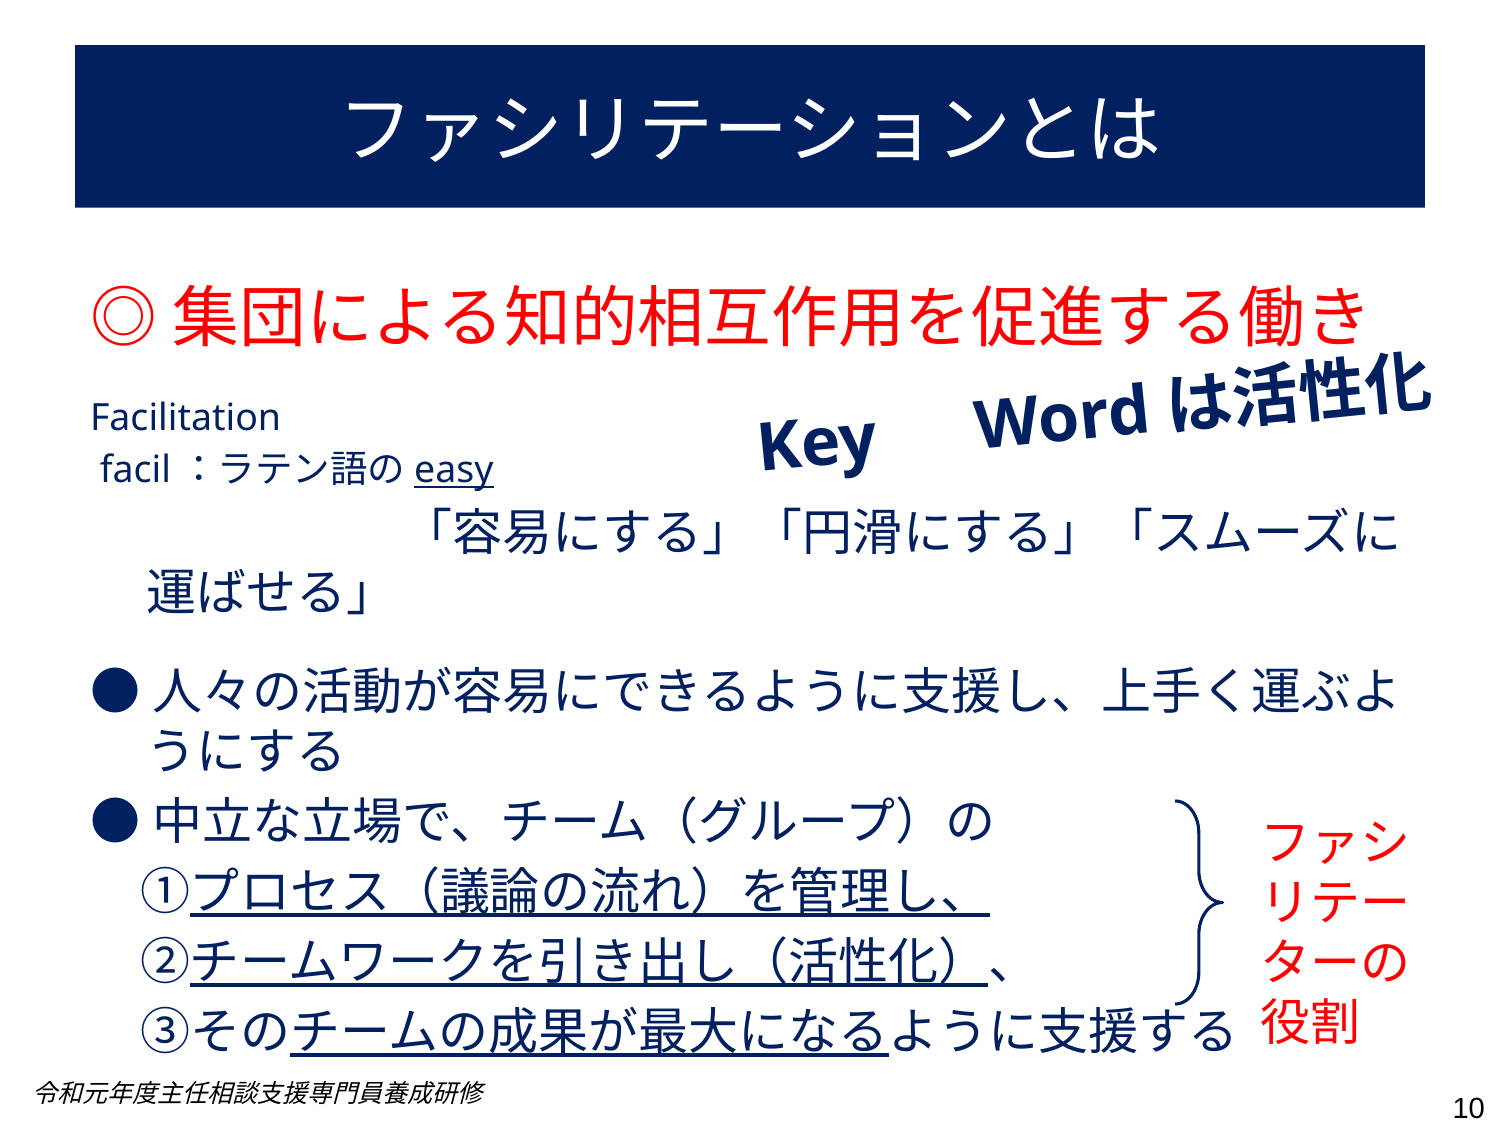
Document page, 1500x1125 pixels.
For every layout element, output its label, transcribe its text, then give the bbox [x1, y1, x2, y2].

text_box Key Wordは活性化 [708, 325, 1480, 497]
text_box [1175, 800, 1224, 1005]
slide_number 10 [1149, 1081, 1500, 1125]
title ファシリテーションとは [75, 45, 1425, 208]
list ◎集団による知的相互作用を促進する働き Facilitation facil：ラテン語のeasy 「容易にする」「円滑にする」「スムーズに運ばせる」 ●人々の活動が容易にできるように支援し、上手く運ぶようにする ●中立な立場で、チーム（グループ）の ①プロセス（議論の流れ）を管理し、 ②チームワークを引き出し（活性化）、 ③そのチームの成果が最大になるように支援する [75, 267, 1425, 1047]
text_box ファシリテーターの役割 [1246, 802, 1469, 1058]
text_box 令和元年度主任相談支援専門員養成研修 [17, 1070, 609, 1116]
